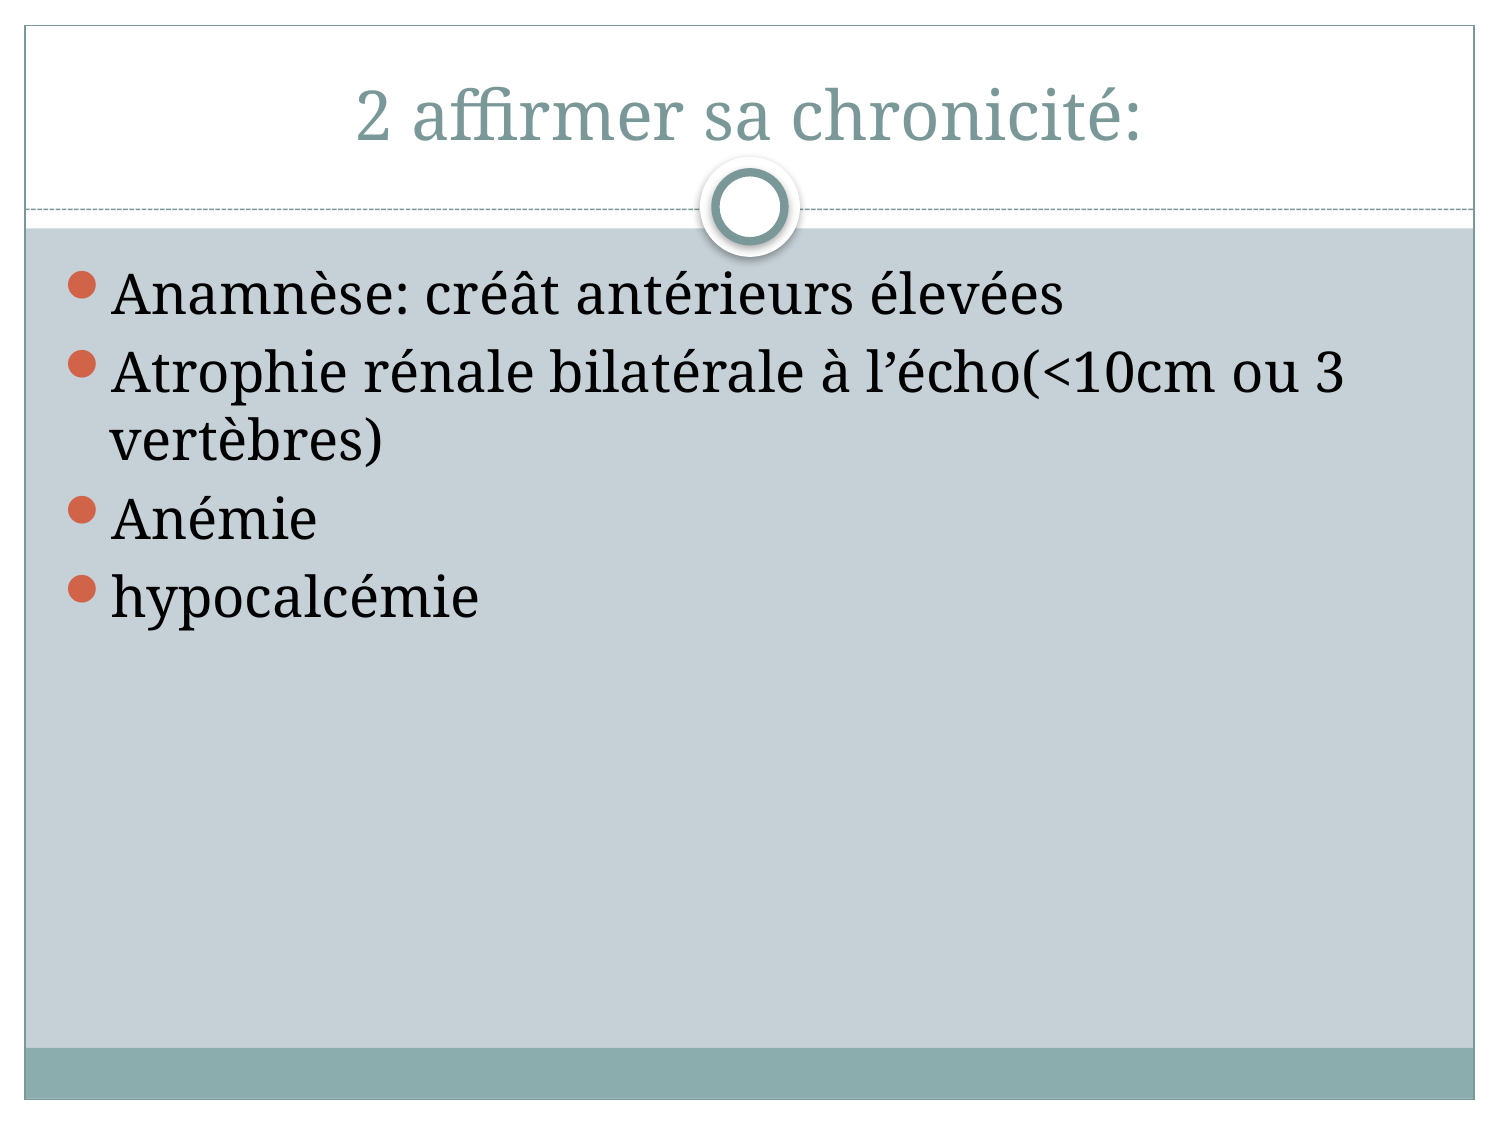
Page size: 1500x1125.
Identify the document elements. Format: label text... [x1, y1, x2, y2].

title 2 affirmer sa chronicité: [49, 37, 1450, 162]
list Anamnèse: créât antérieurs élevées Atrophie rénale bilatérale à l’écho(<10cm ou 3 vertèbres) Anémie hypocalcémie [49, 250, 1445, 1001]
